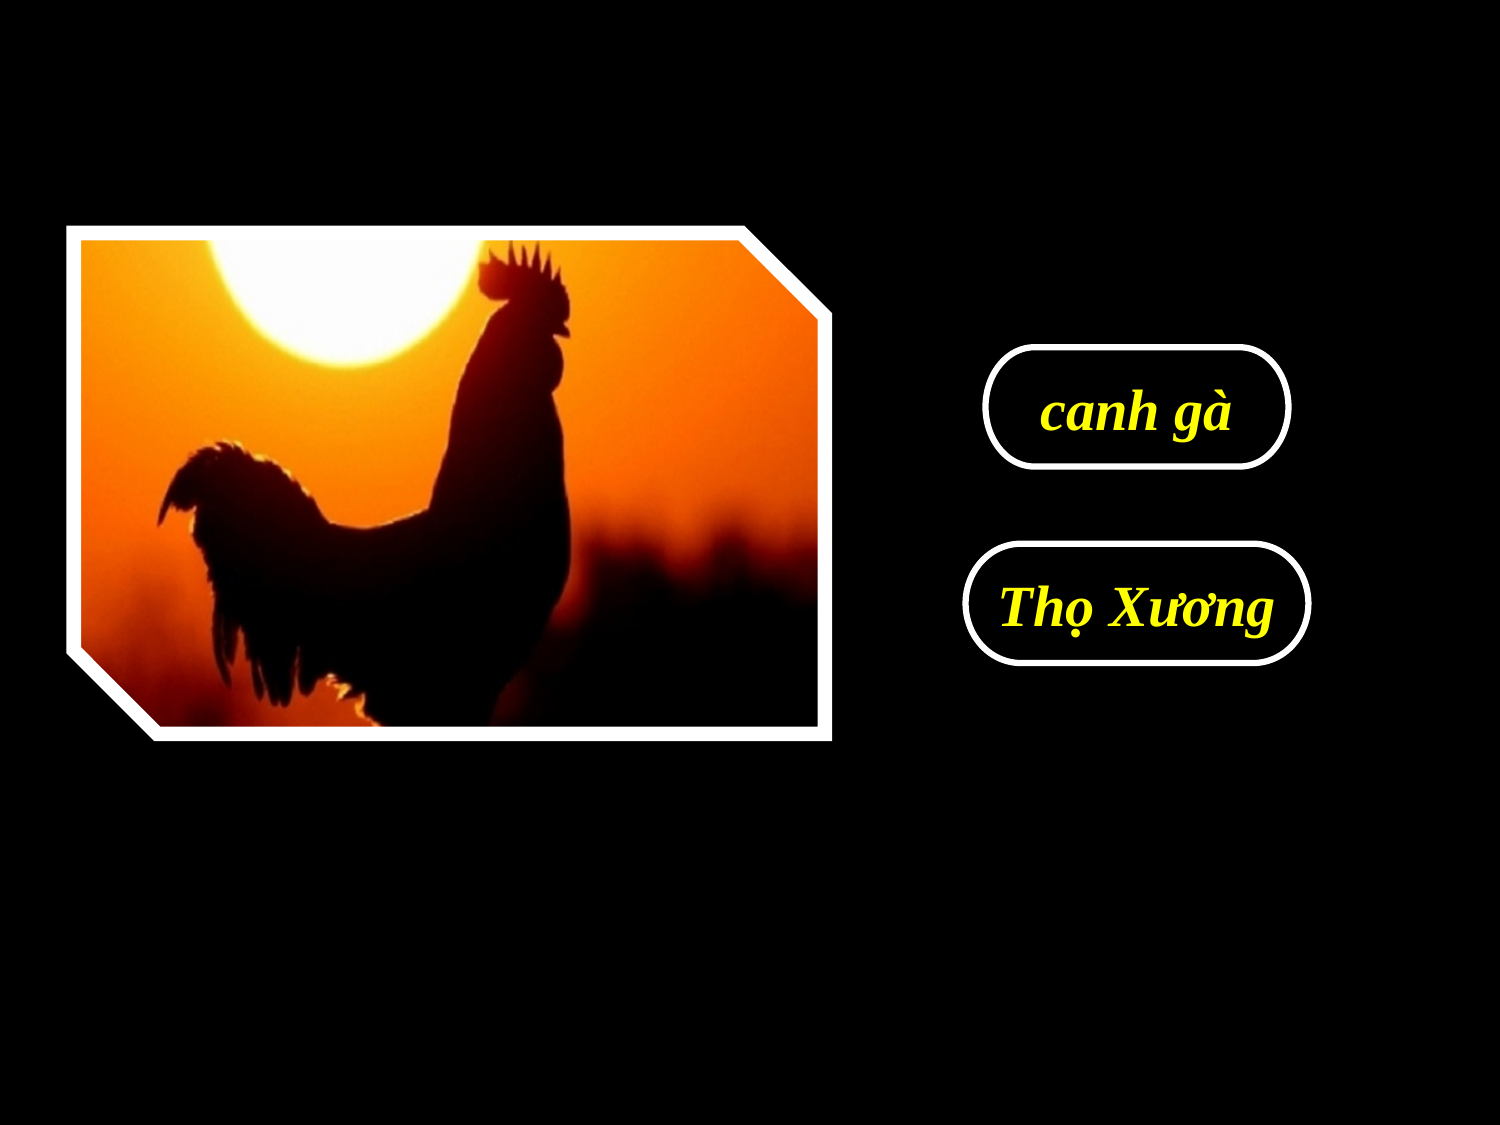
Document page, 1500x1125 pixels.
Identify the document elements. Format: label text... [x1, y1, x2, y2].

text_box canh gà [985, 347, 1289, 467]
text_box Thọ Xương [965, 543, 1309, 664]
picture [73, 232, 825, 734]
